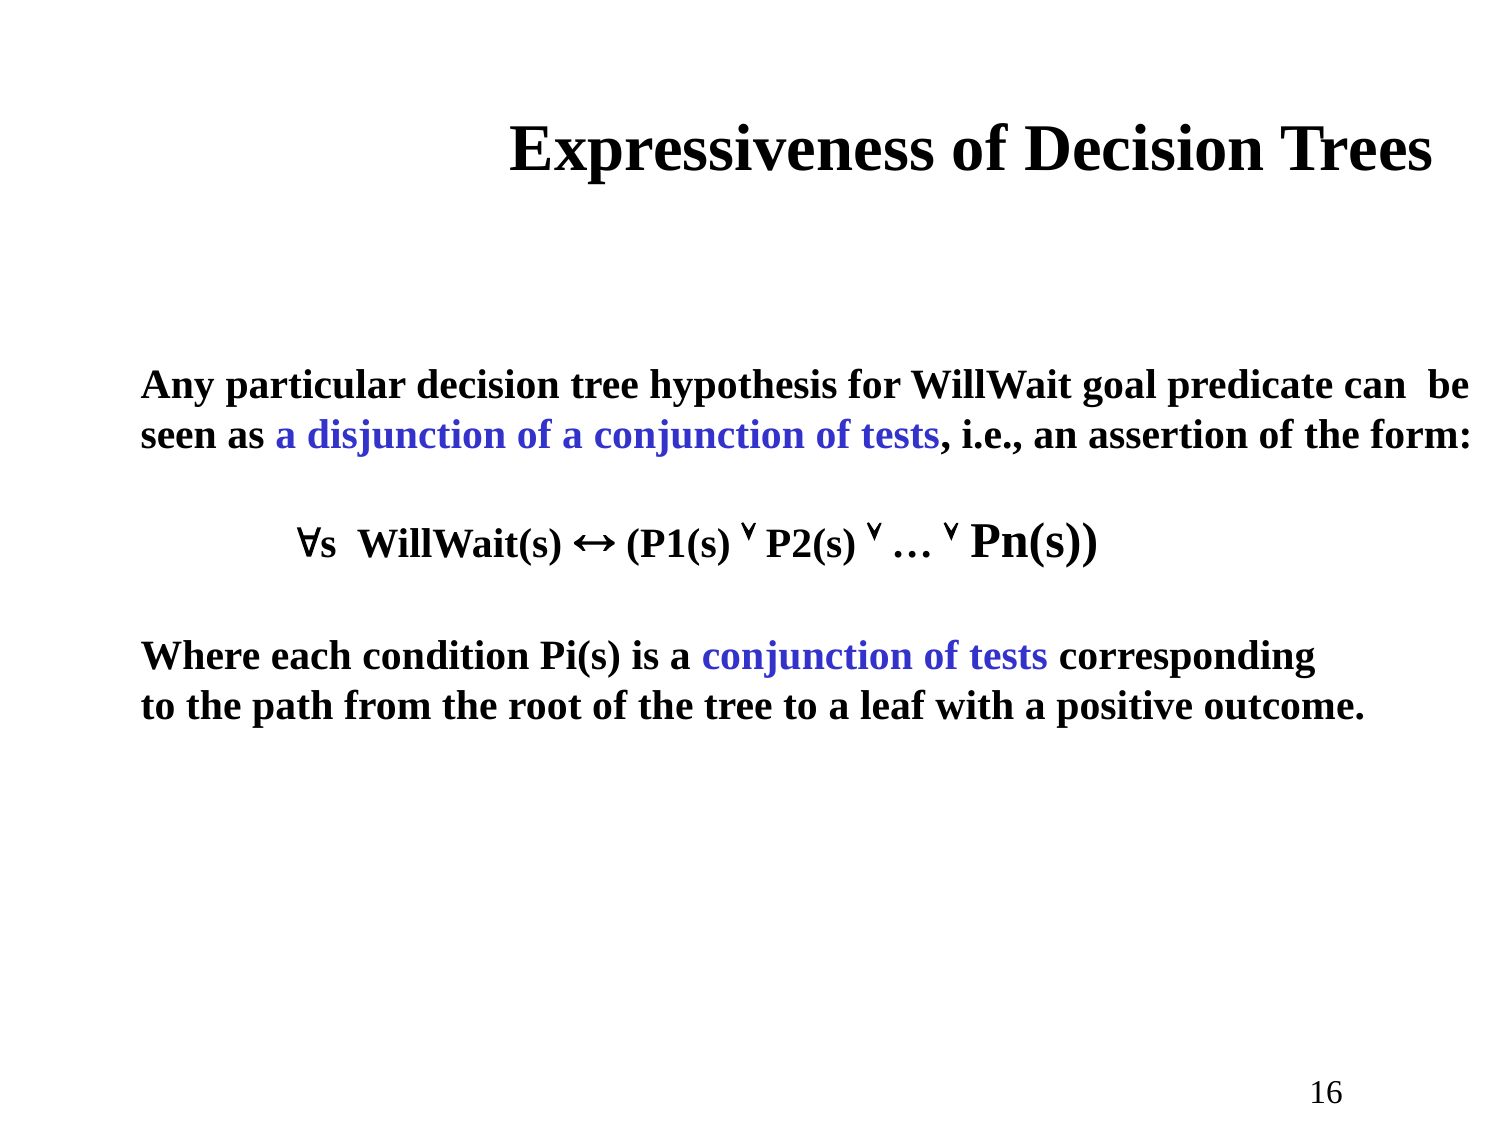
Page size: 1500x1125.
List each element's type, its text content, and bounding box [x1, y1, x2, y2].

text_box Any particular decision tree hypothesis for WillWait goal predicate can be seen as a disjunction of a conjunction of tests, i.e., an assertion of the form: s WillWait(s)  (P1(s)  P2(s)  …  Pn(s)) Where each condition Pi(s) is a conjunction of tests corresponding to the path from the root of the tree to a leaf with a positive outcome. [125, 349, 1496, 785]
title Expressiveness of Decision Trees [174, 50, 1450, 238]
